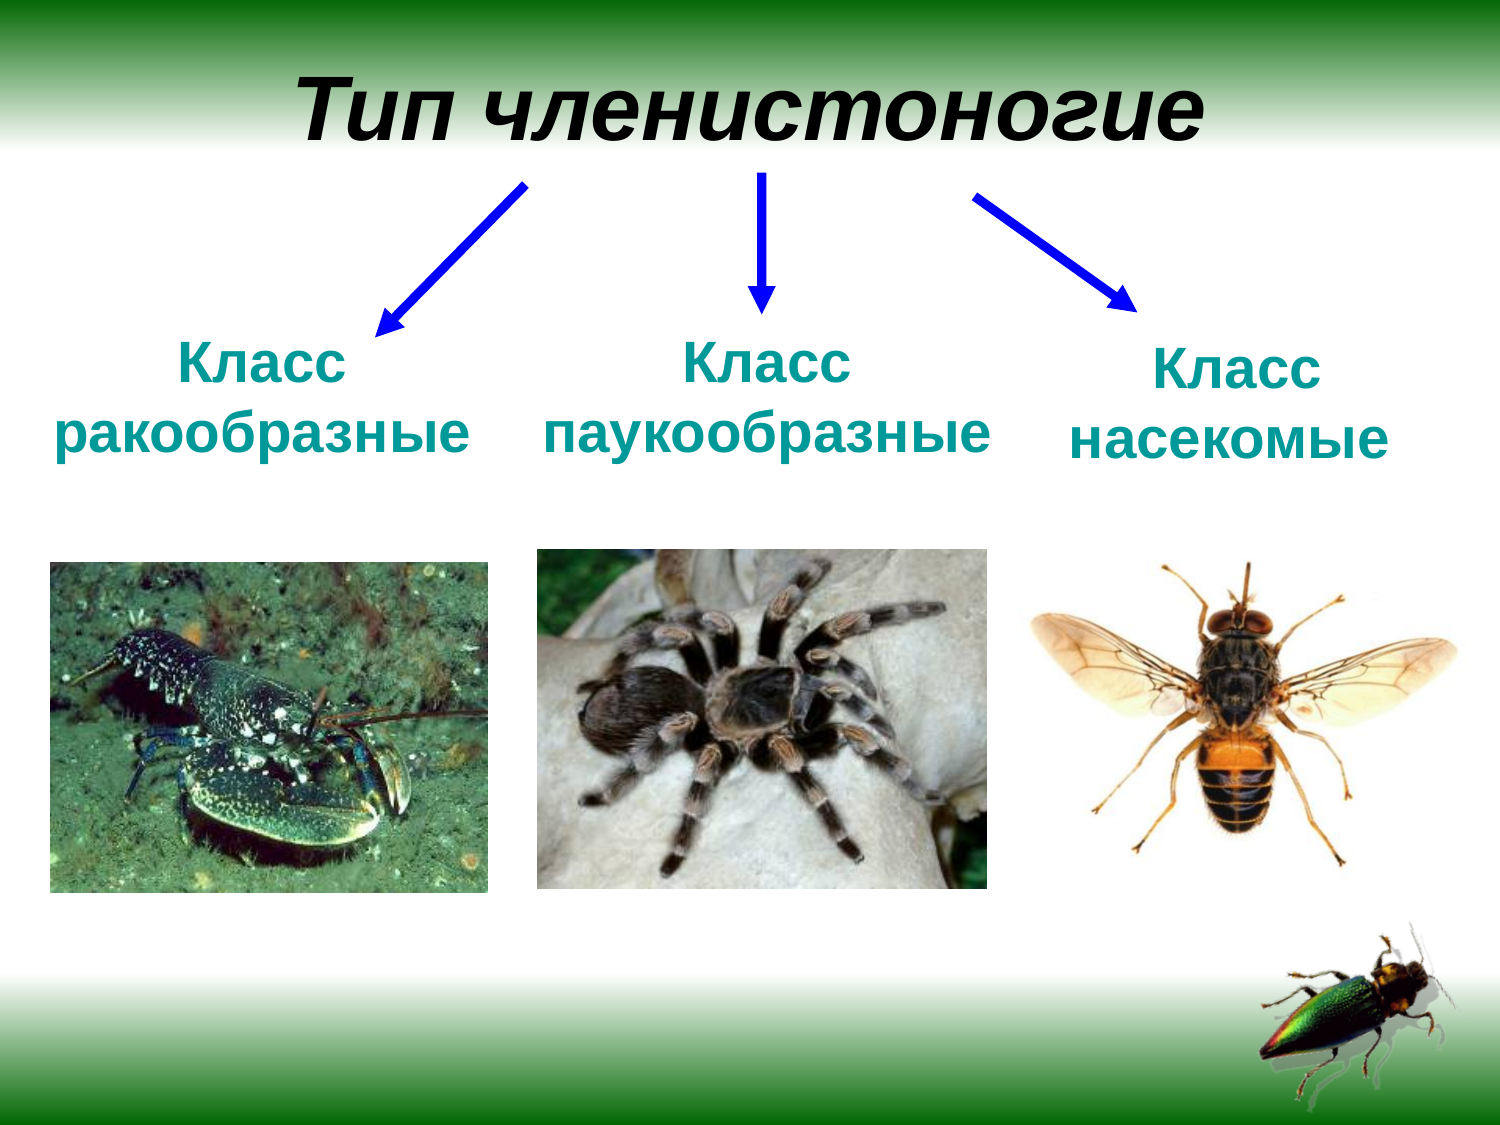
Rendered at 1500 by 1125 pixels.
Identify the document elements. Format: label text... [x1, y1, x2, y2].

picture [537, 512, 1500, 900]
picture [49, 562, 488, 893]
title Тип членистоногие [74, 44, 1426, 163]
text_box [974, 196, 1138, 313]
picture [1233, 918, 1467, 1113]
text_box [755, 172, 768, 315]
text_box Класс паукообразные [525, 287, 1010, 500]
text_box [375, 184, 526, 338]
text_box Класс насекомые [1037, 287, 1438, 510]
text_box Класс ракообразные [37, 287, 488, 500]
